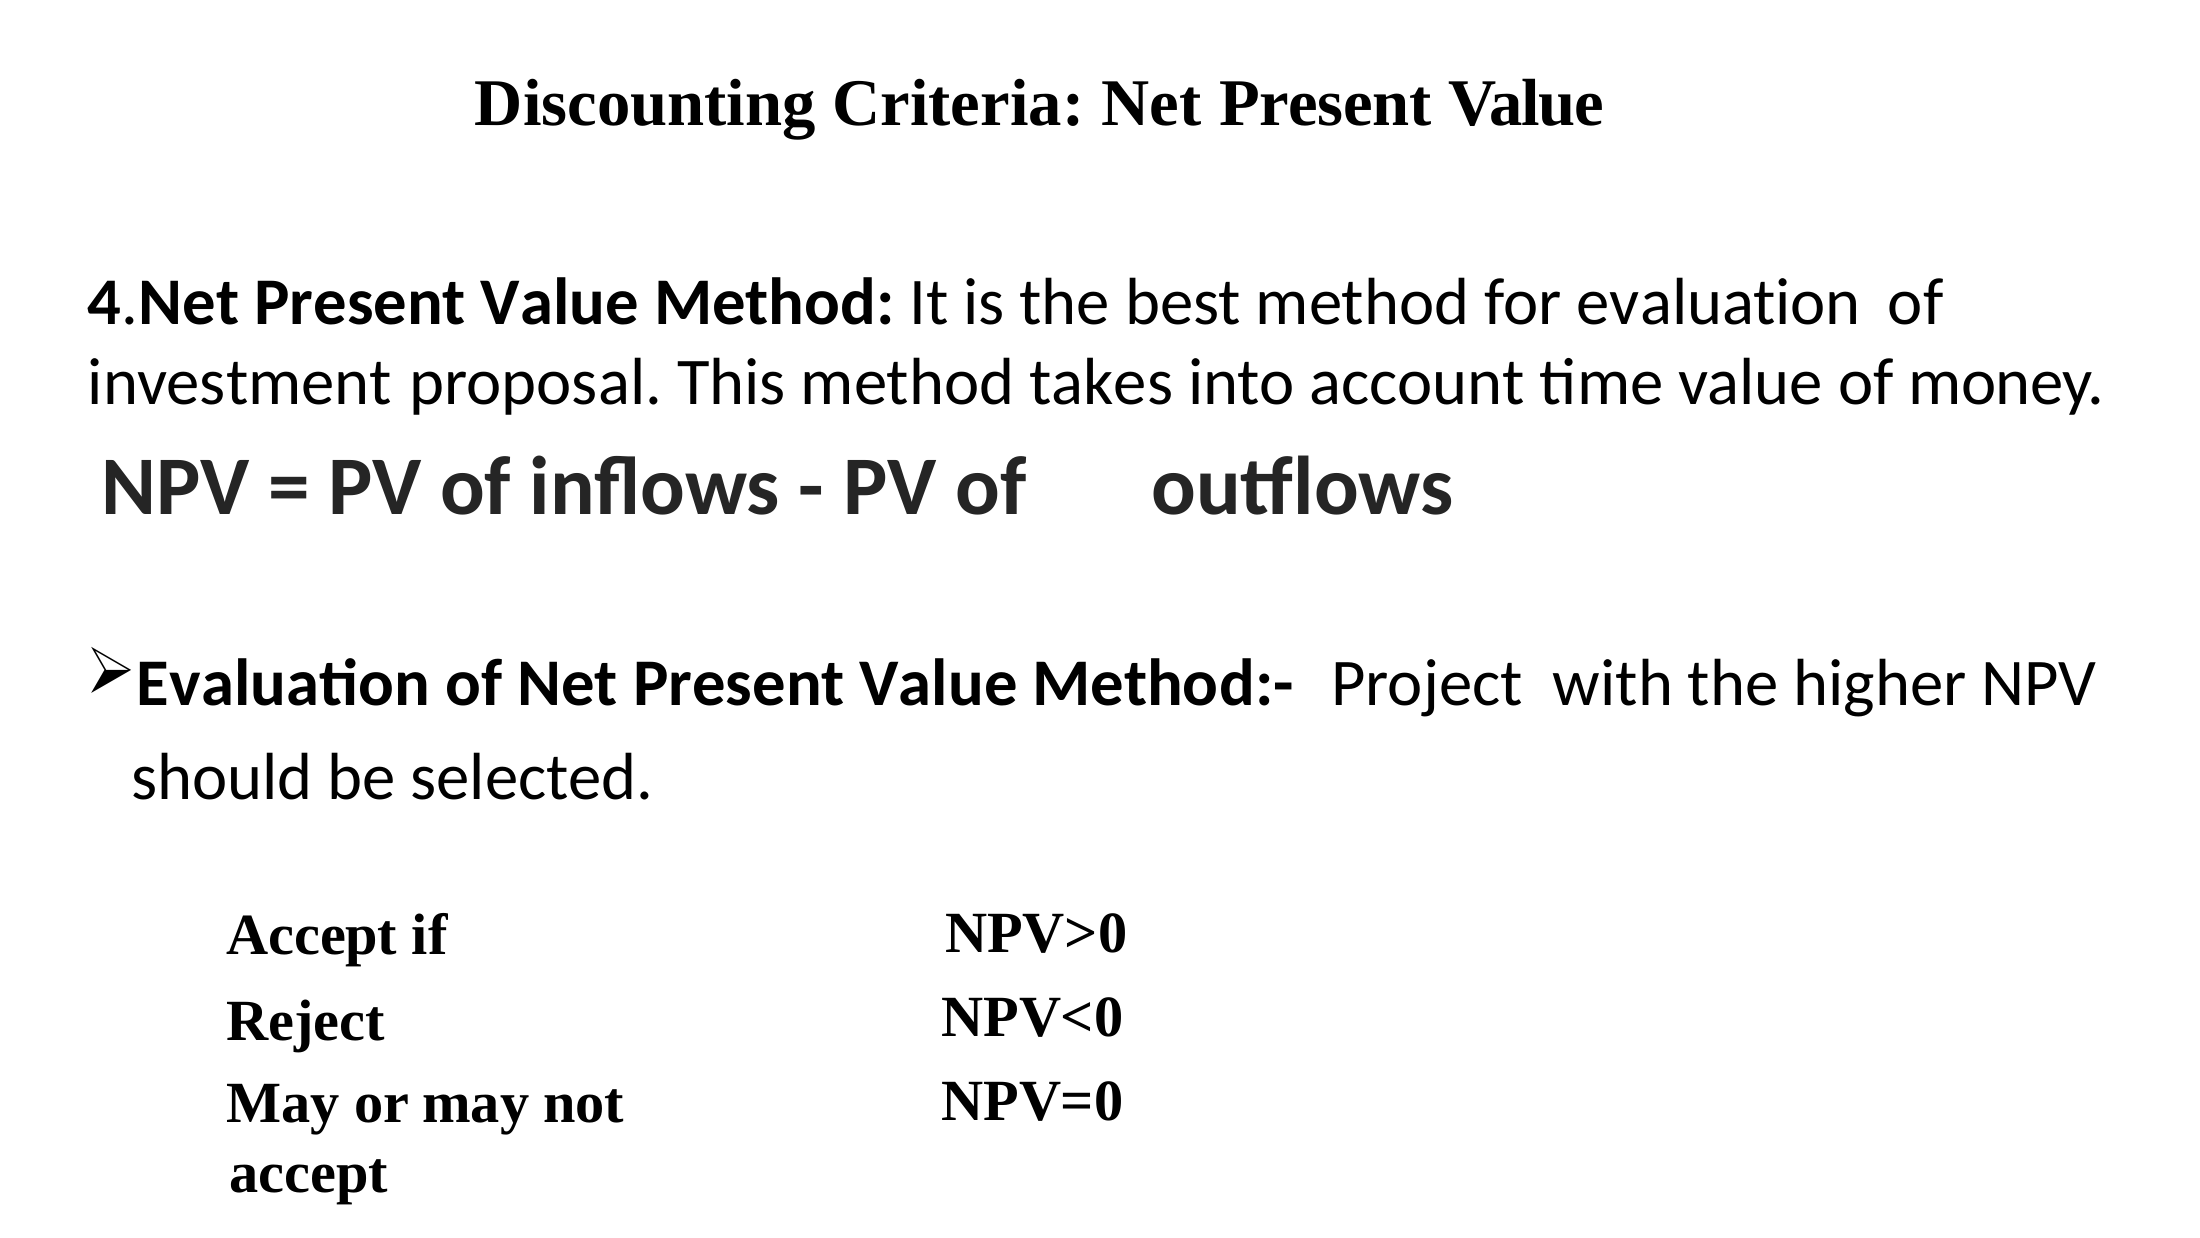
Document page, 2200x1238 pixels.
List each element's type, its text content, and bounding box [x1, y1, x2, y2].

title Discounting Criteria: Net Present Value [472, 56, 1610, 256]
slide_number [110, 1150, 616, 1197]
text_box Accept if Reject May or may not accept [224, 879, 906, 1204]
text_box NPV>0 NPV<0 NPV=0 [939, 878, 1261, 1133]
text_box 4.Net Present Value Method: It is the best method for evaluation of investment proposal. This method takes into account time value of money. NPV = PV of inflows - PV of outflows Evaluation of Net Present Value Method:- Project with the higher NPV should be selected. [85, 256, 2125, 814]
